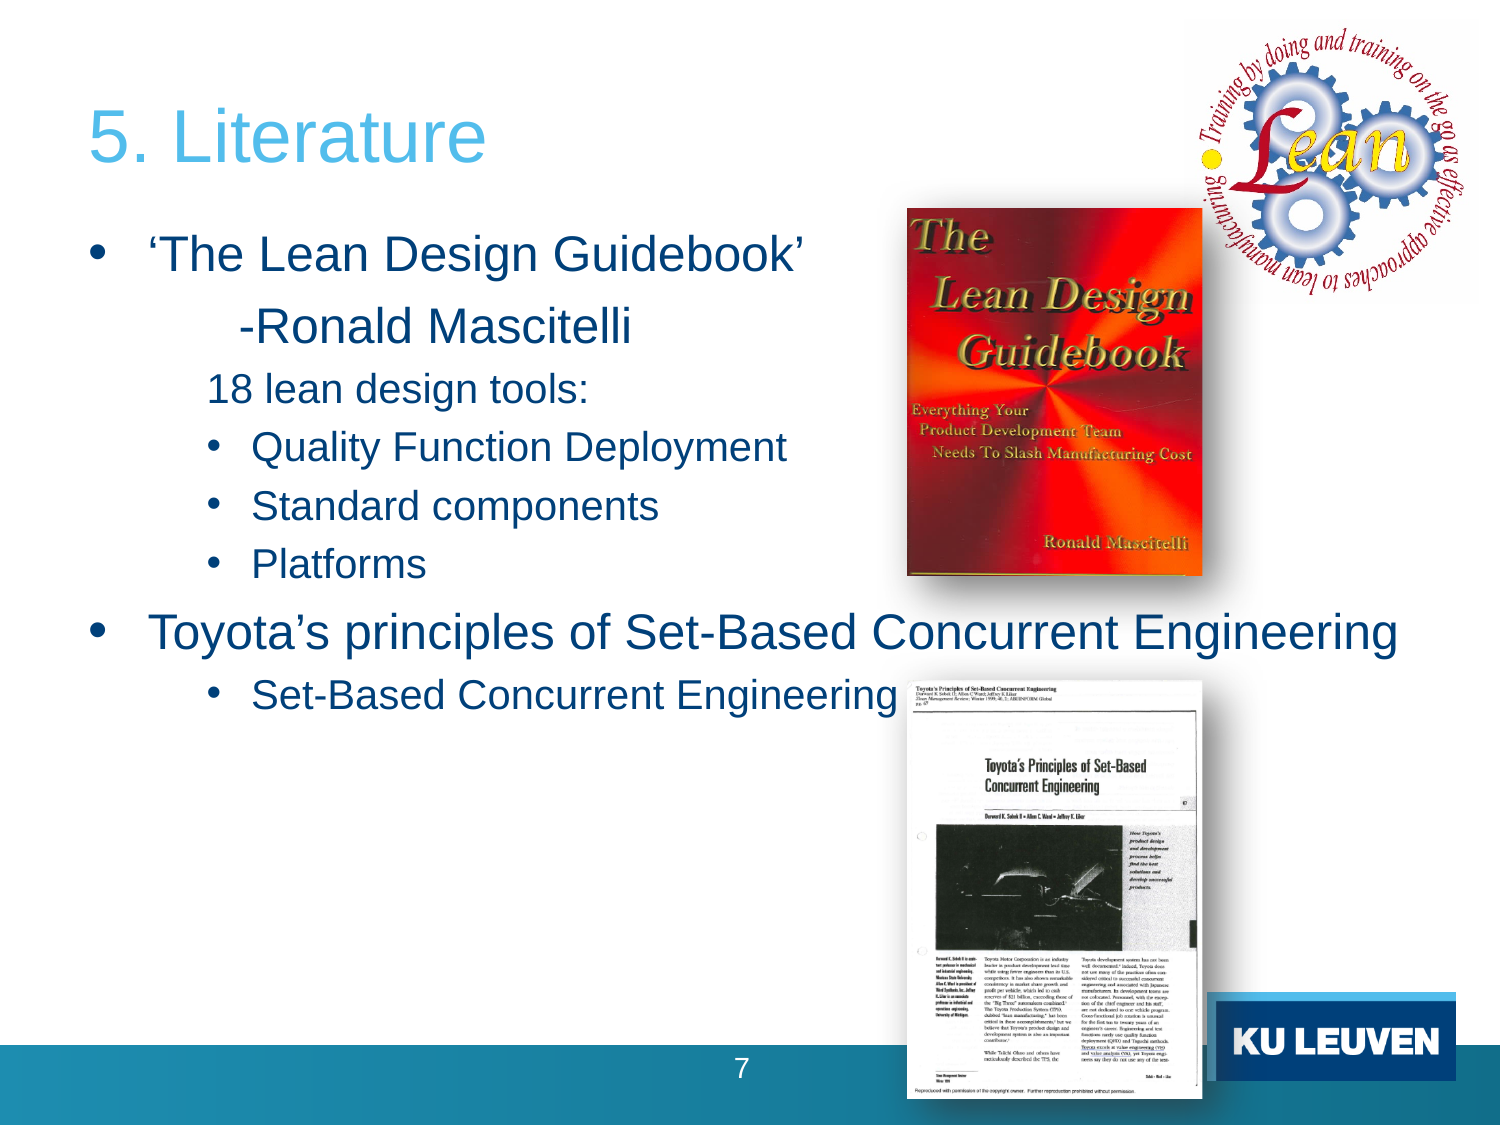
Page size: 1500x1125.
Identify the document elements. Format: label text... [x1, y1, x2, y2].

picture [906, 680, 1203, 1099]
list ‘The Lean Design Guidebook’ -Ronald Mascitelli 18 lean design tools: Quality Function Deployment Standard components Platforms Toyota’s principles of Set-Based Concurrent Engineering Set-Based Concurrent Engineering [88, 221, 1456, 948]
title 5. Literature [88, 29, 1456, 178]
slide_number 7 [596, 1049, 750, 1097]
picture [906, 19, 1479, 576]
picture [1219, 992, 1456, 1081]
